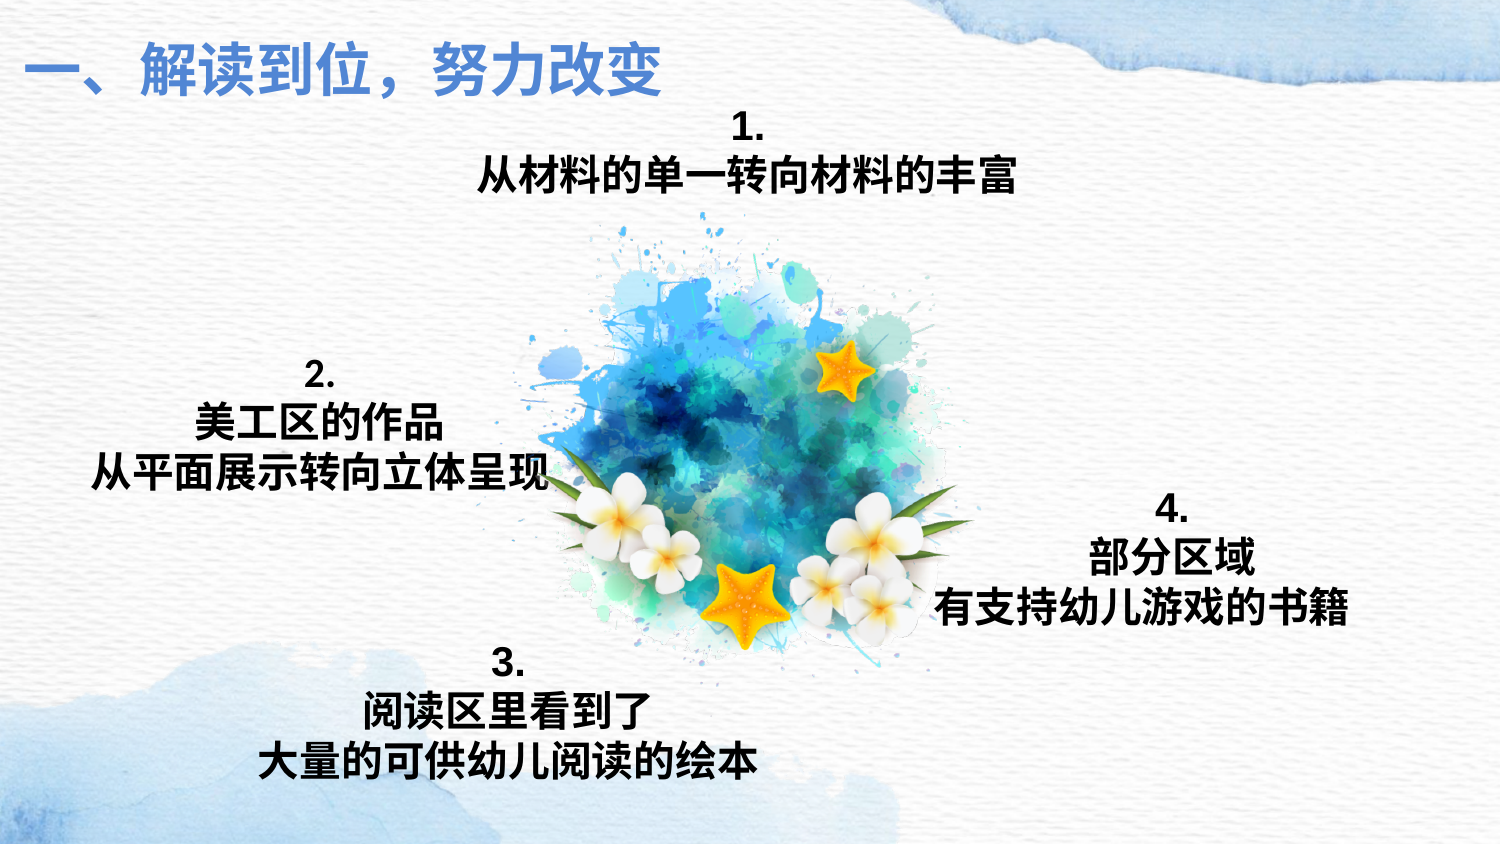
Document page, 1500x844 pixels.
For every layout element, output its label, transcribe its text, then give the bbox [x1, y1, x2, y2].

text_box 1. 从材料的单一转向材料的丰富 [480, 105, 1016, 200]
text_box 2. 美工区的作品 从平面展示转向立体呈现 [128, 339, 479, 453]
text_box 一、解读到位，努力改变 [23, 0, 832, 136]
picture [0, 0, 1500, 844]
text_box 4. 部分区域 有支持幼儿游戏的书籍 [989, 600, 1412, 631]
text_box 3. 阅读区里看到了 大量的可供幼儿阅读的绘本 [257, 574, 738, 786]
